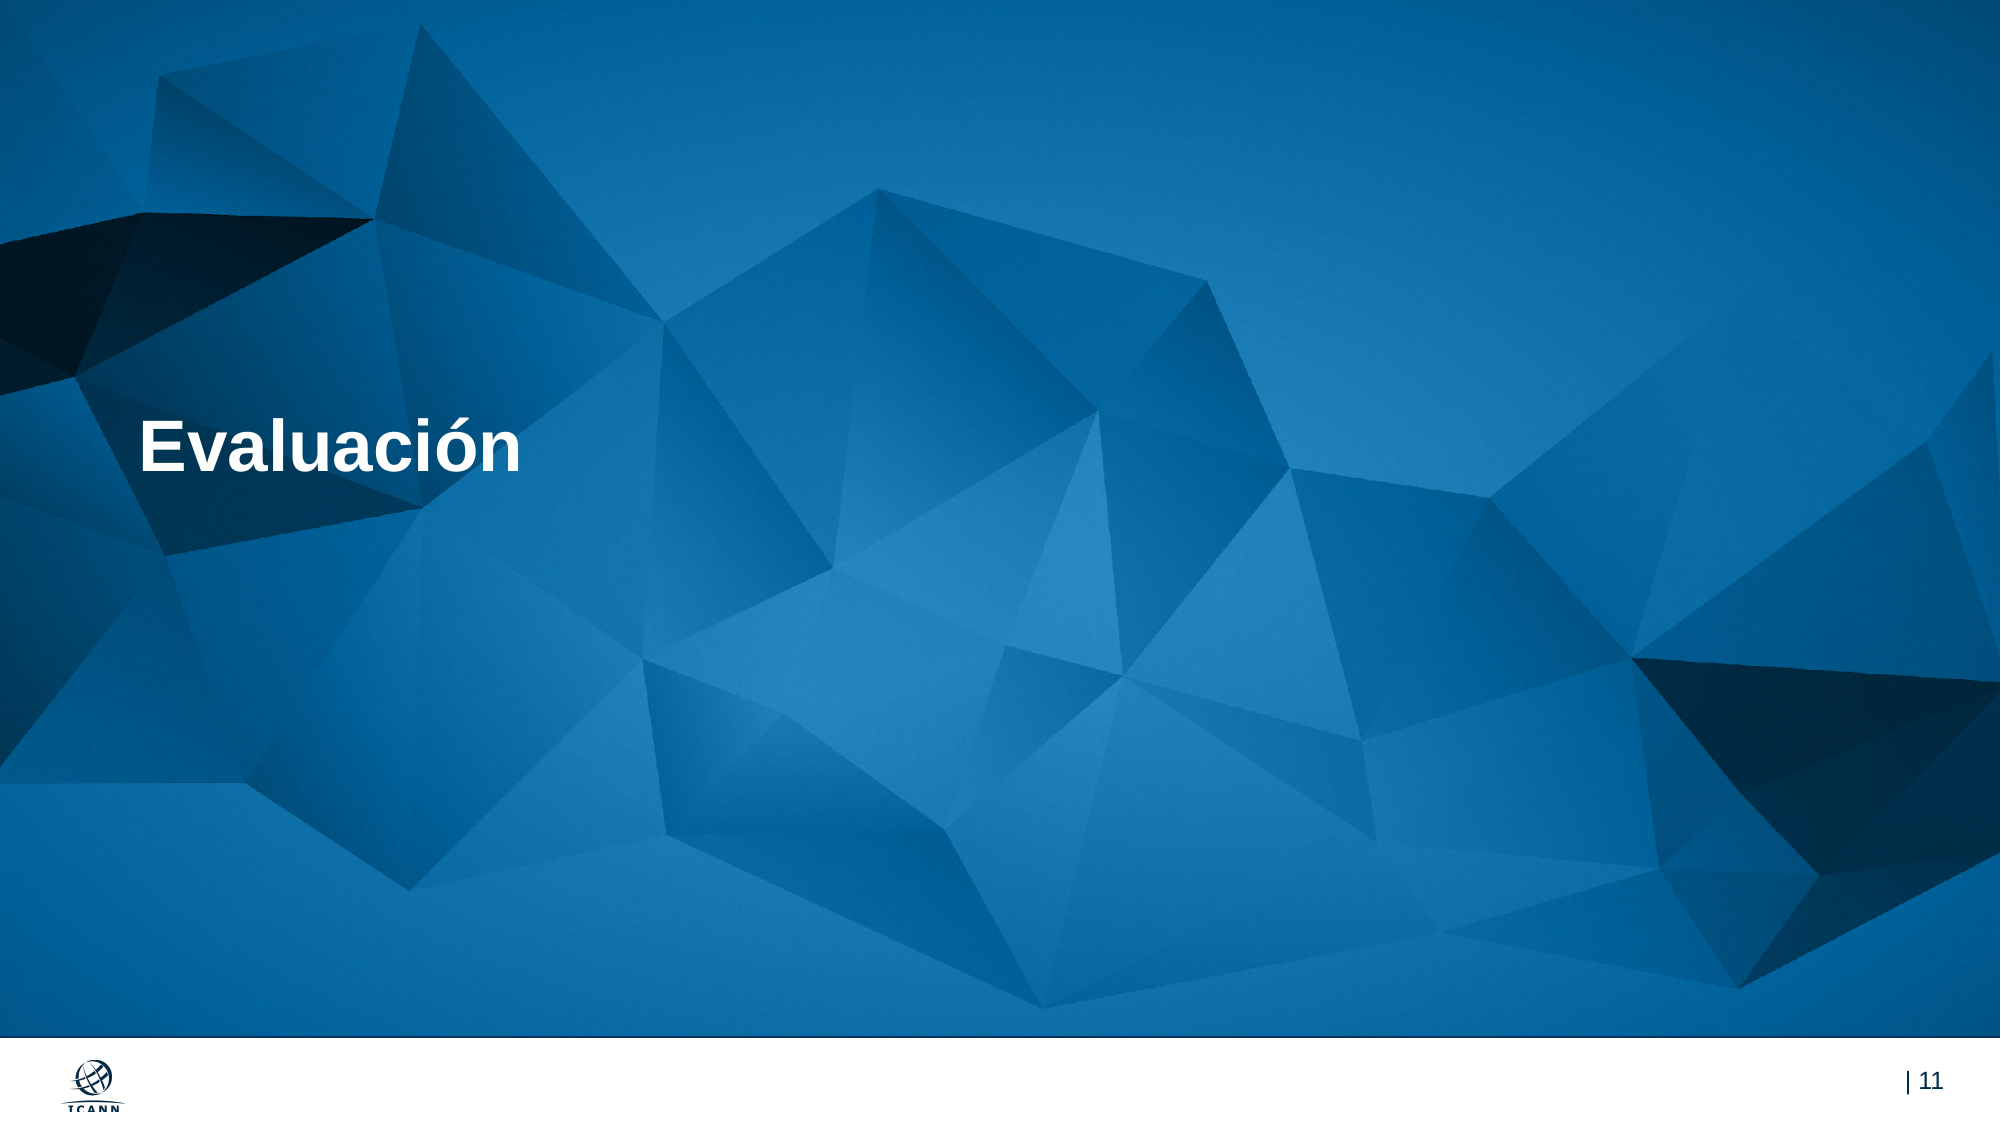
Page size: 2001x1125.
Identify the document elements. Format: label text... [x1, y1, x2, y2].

title Evaluación [123, 214, 1636, 494]
picture [0, 0, 2000, 1036]
picture [60, 1060, 125, 1112]
